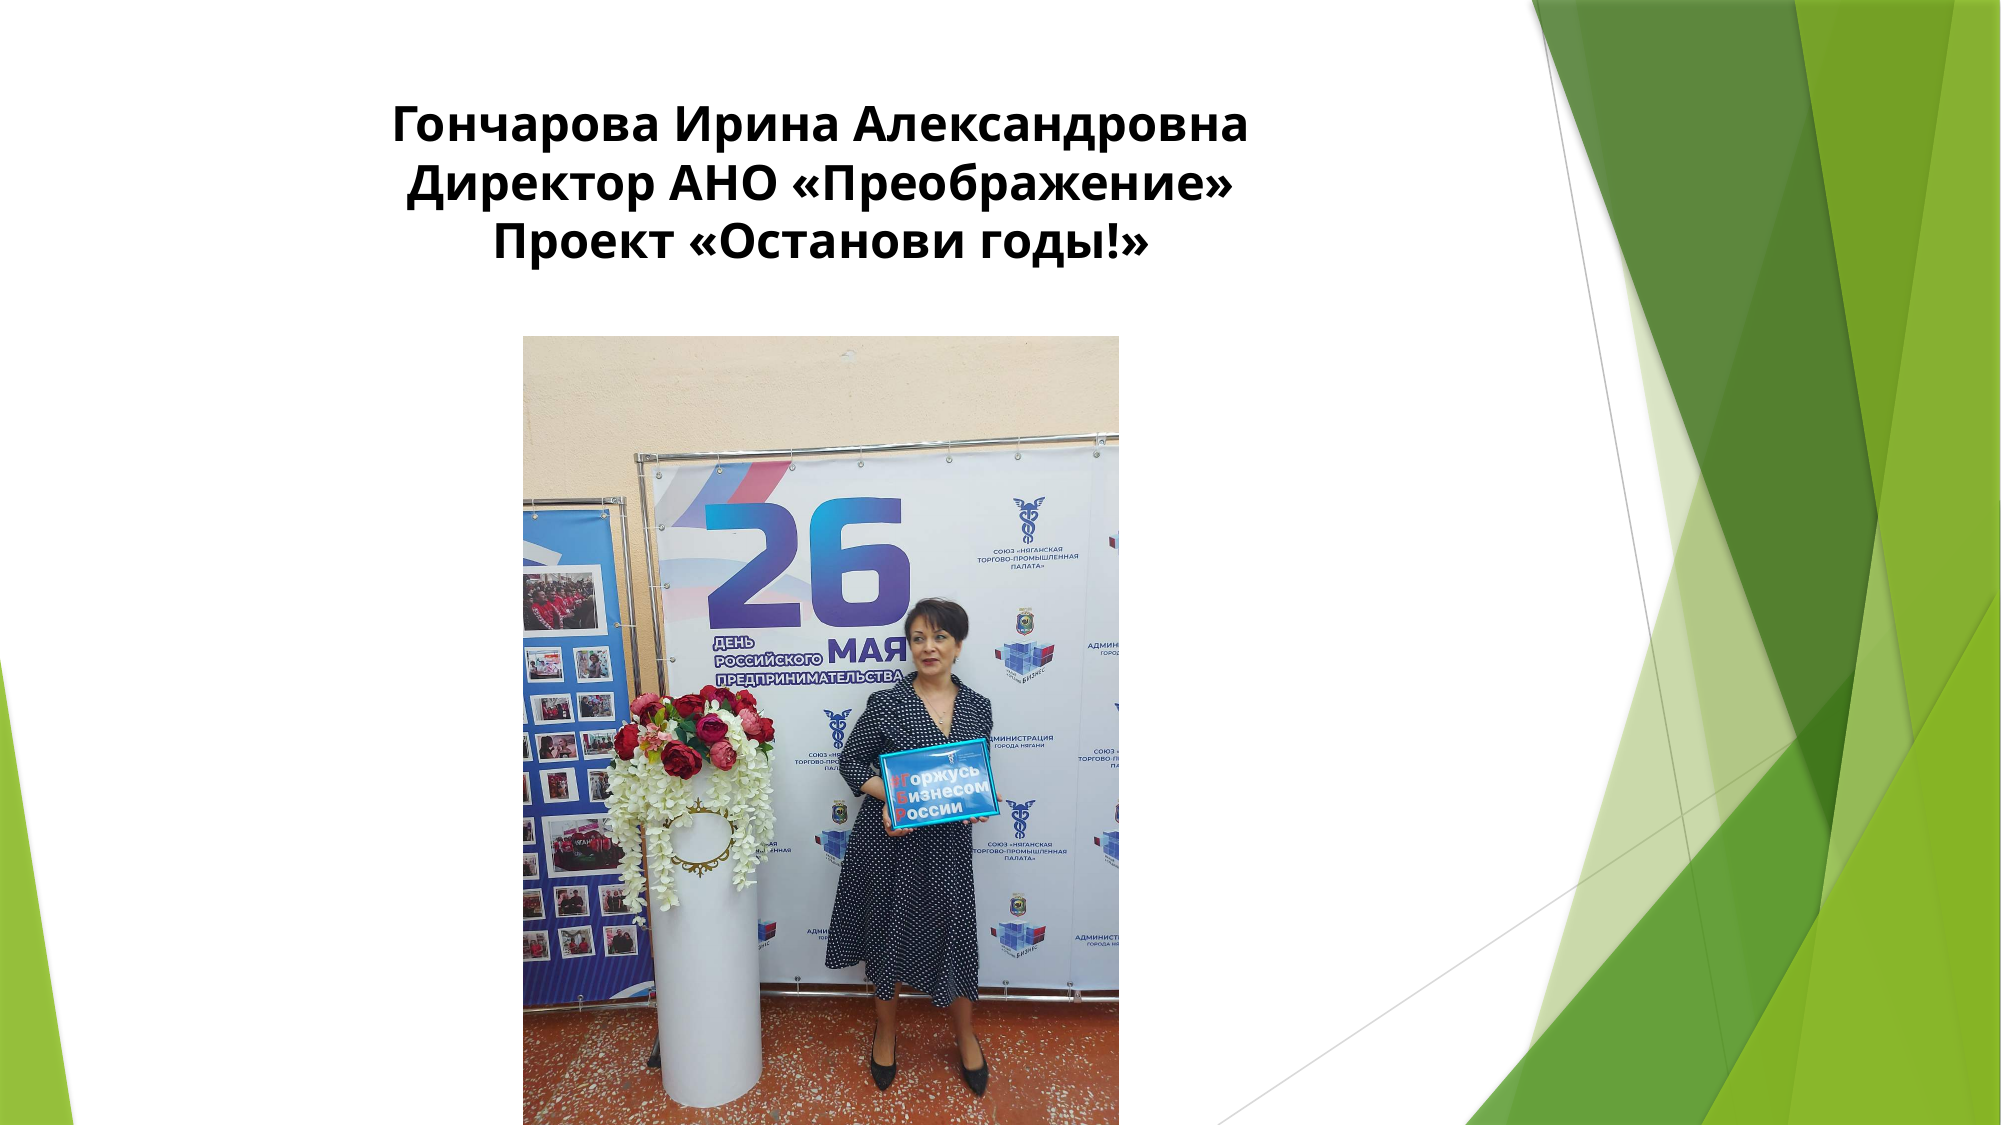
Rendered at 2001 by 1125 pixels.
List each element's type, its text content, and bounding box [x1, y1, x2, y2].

picture [523, 335, 1119, 1125]
title Гончарова Ирина Александровна Директор АНО «Преображение» Проект «Останови годы!» [115, 85, 1527, 337]
